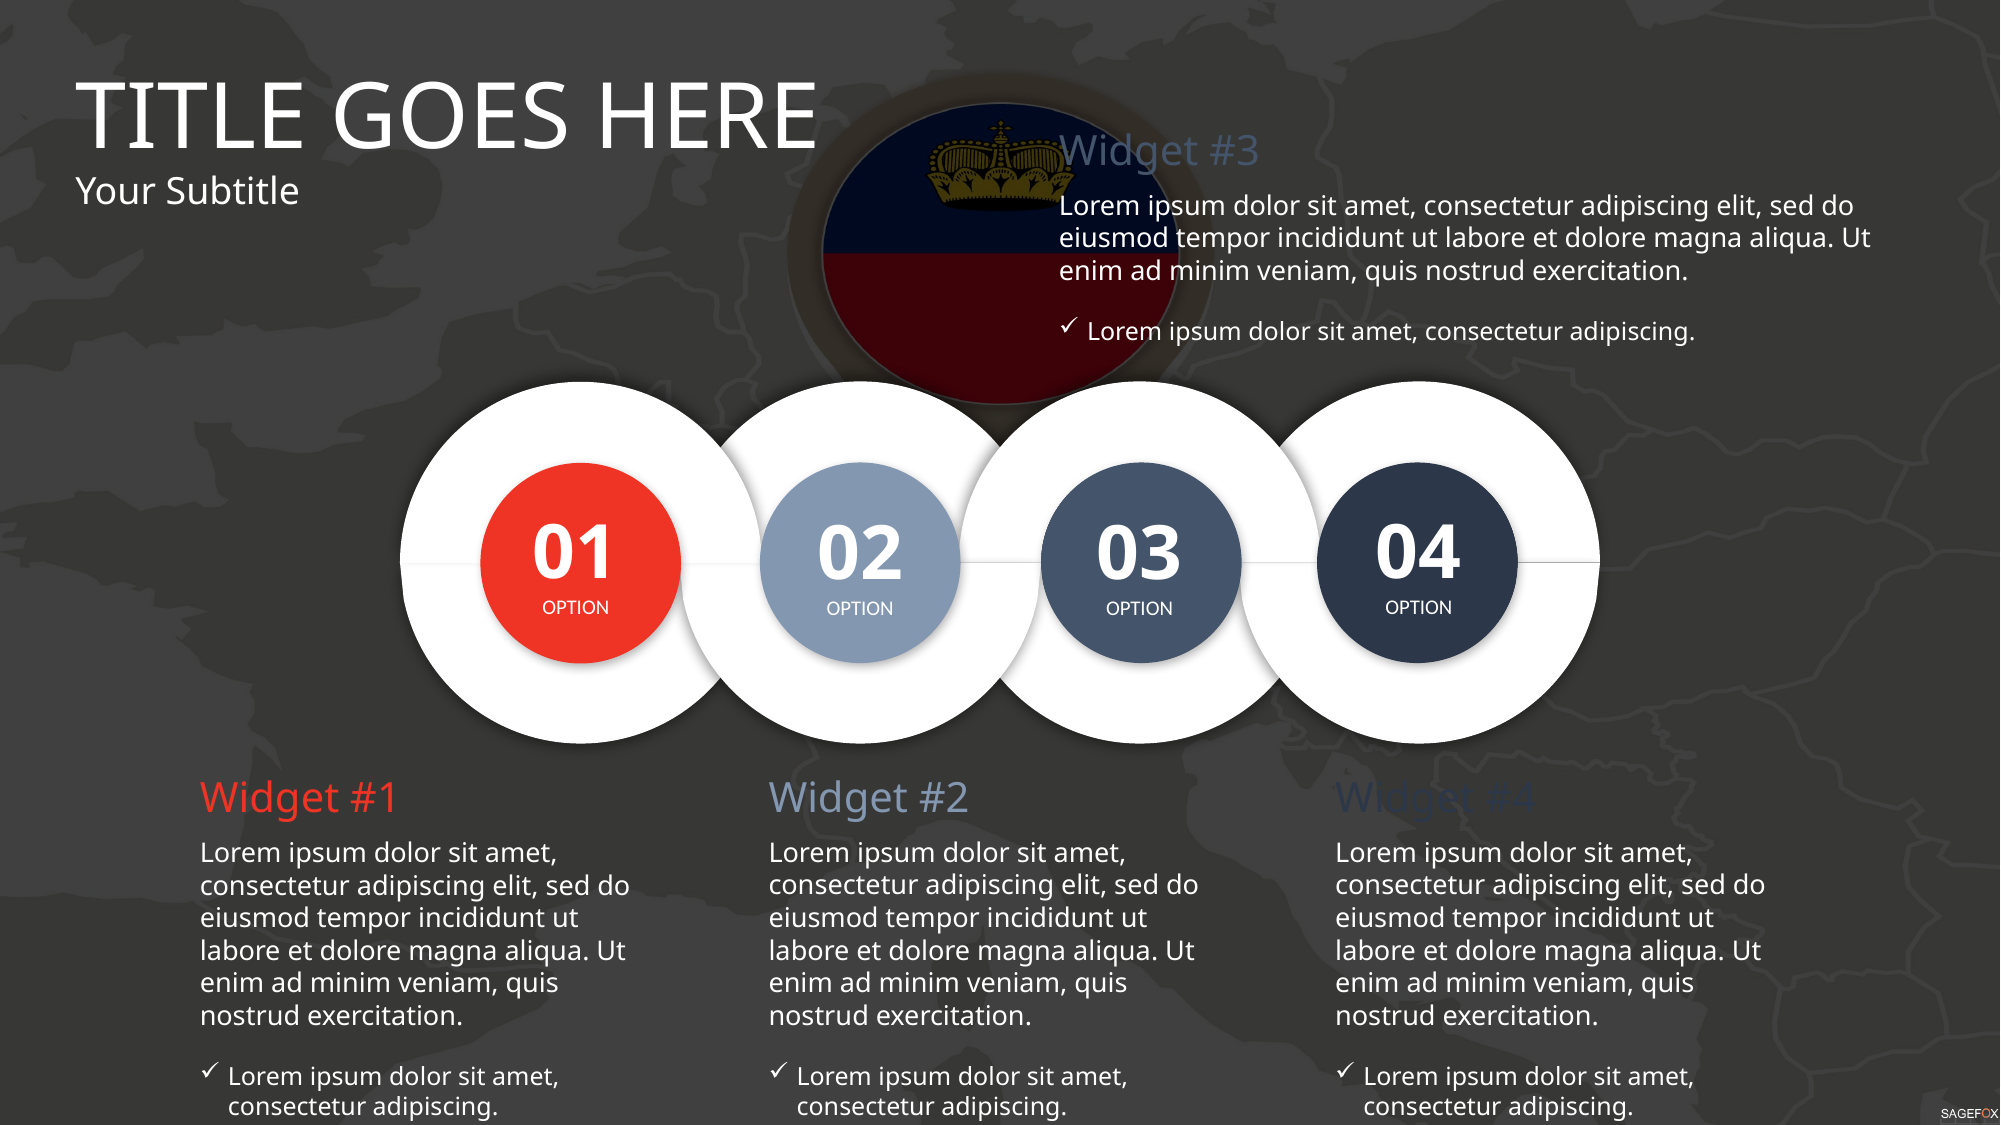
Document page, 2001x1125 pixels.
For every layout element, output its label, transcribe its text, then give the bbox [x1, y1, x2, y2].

picture [0, 0, 2001, 1125]
text_box Widget #2 Lorem ipsum dolor sit amet, consectetur adipiscing elit, sed do eiusmod tempor incididunt ut labore et dolore magna aliqua. Ut enim ad minim veniam, quis nostrud exercitation. Lorem ipsum dolor sit amet, consectetur adipiscing. [753, 763, 1245, 1125]
text_box 03 OPTION [1083, 500, 1196, 625]
text_box [1316, 461, 1519, 665]
text_box Widget #3 Lorem ipsum dolor sit amet, consectetur adipiscing elit, sed do eiusmod tempor incididunt ut labore et dolore magna aliqua. Ut enim ad minim veniam, quis nostrud exercitation. Lorem ipsum dolor sit amet, consectetur adipiscing. [1044, 116, 1925, 353]
text_box [961, 380, 1319, 564]
text_box 01 OPTION [519, 498, 633, 624]
text_box 02 OPTION [803, 500, 917, 625]
text_box [1039, 461, 1243, 665]
text_box Widget #4 Lorem ipsum dolor sit amet, consectetur adipiscing elit, sed do eiusmod tempor incididunt ut labore et dolore magna aliqua. Ut enim ad minim veniam, quis nostrud exercitation. Lorem ipsum dolor sit amet, consectetur adipiscing. [1320, 763, 1812, 1125]
text_box Widget #1 Lorem ipsum dolor sit amet, consectetur adipiscing elit, sed do eiusmod tempor incididunt ut labore et dolore magna aliqua. Ut enim ad minim veniam, quis nostrud exercitation. Lorem ipsum dolor sit amet, consectetur adipiscing. [185, 763, 677, 1125]
text_box [1288, 380, 1601, 561]
text_box [399, 565, 712, 745]
text_box [398, 380, 761, 565]
text_box [729, 380, 992, 514]
text_box [758, 461, 962, 665]
text_box 04 OPTION [1362, 498, 1476, 624]
text_box TITLE GOES HERE Your Subtitle [60, 49, 1036, 220]
text_box [683, 562, 1040, 745]
text_box [1007, 613, 1271, 745]
text_box [1243, 562, 1602, 745]
text_box [479, 461, 683, 665]
